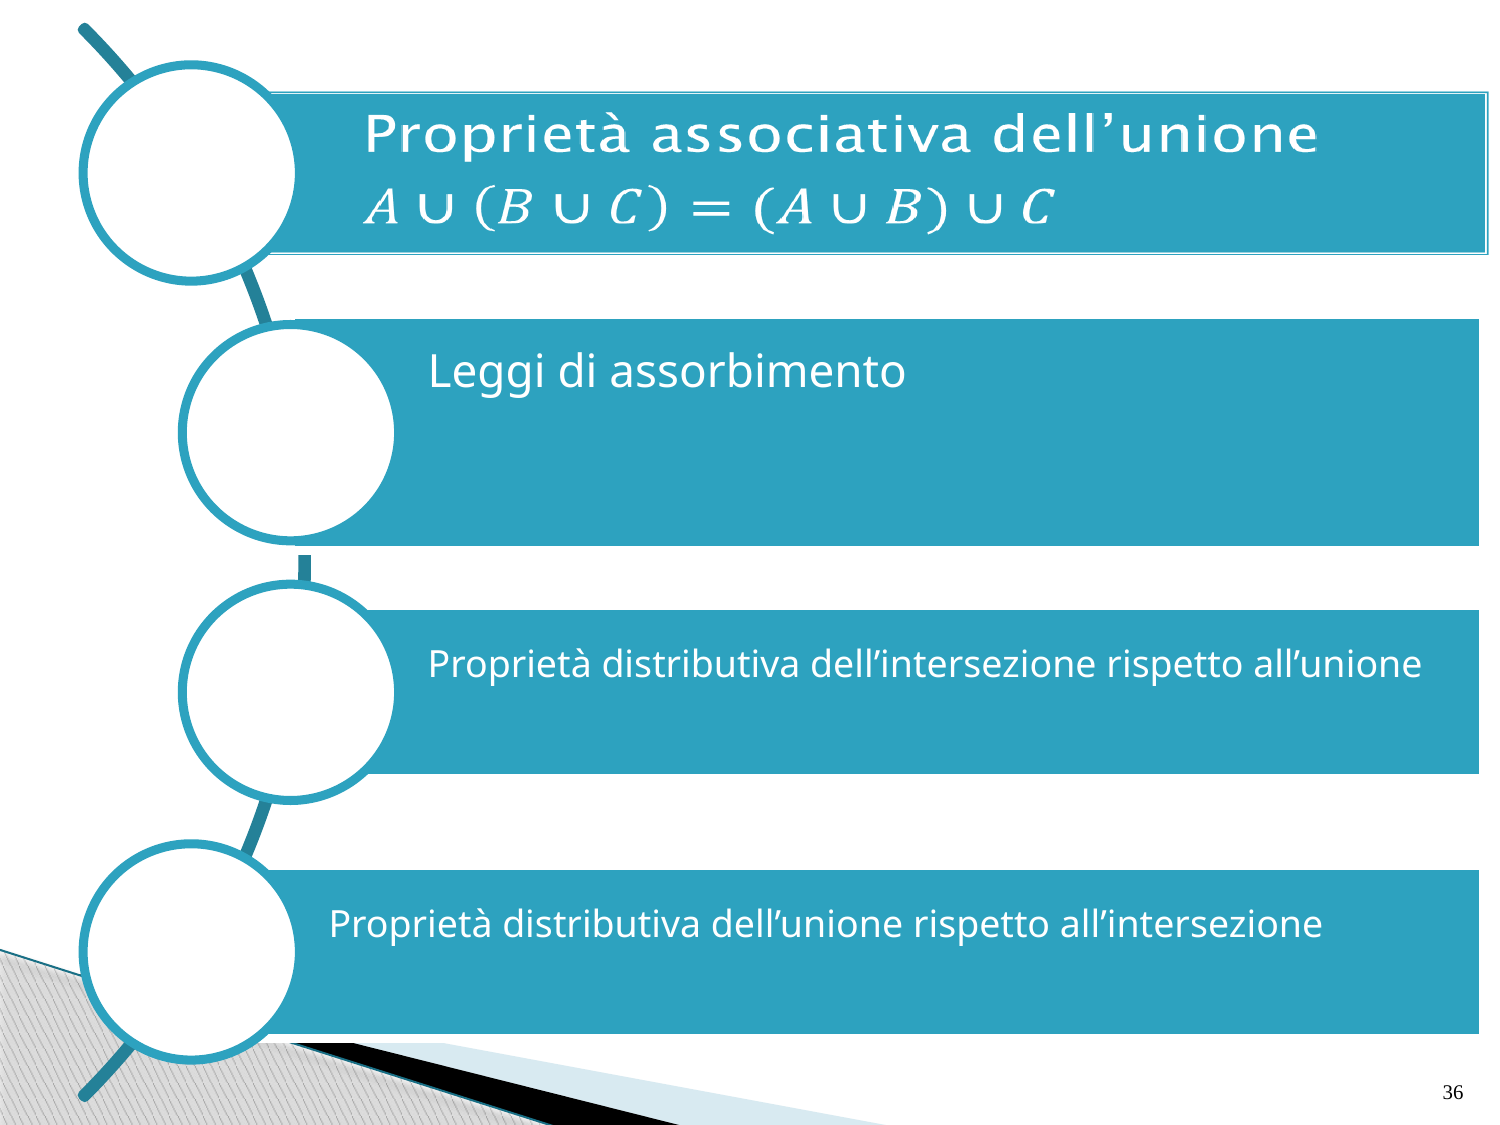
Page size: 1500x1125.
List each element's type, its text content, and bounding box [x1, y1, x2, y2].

picture [270, 91, 1490, 255]
slide_number 36 [1418, 1051, 1479, 1112]
